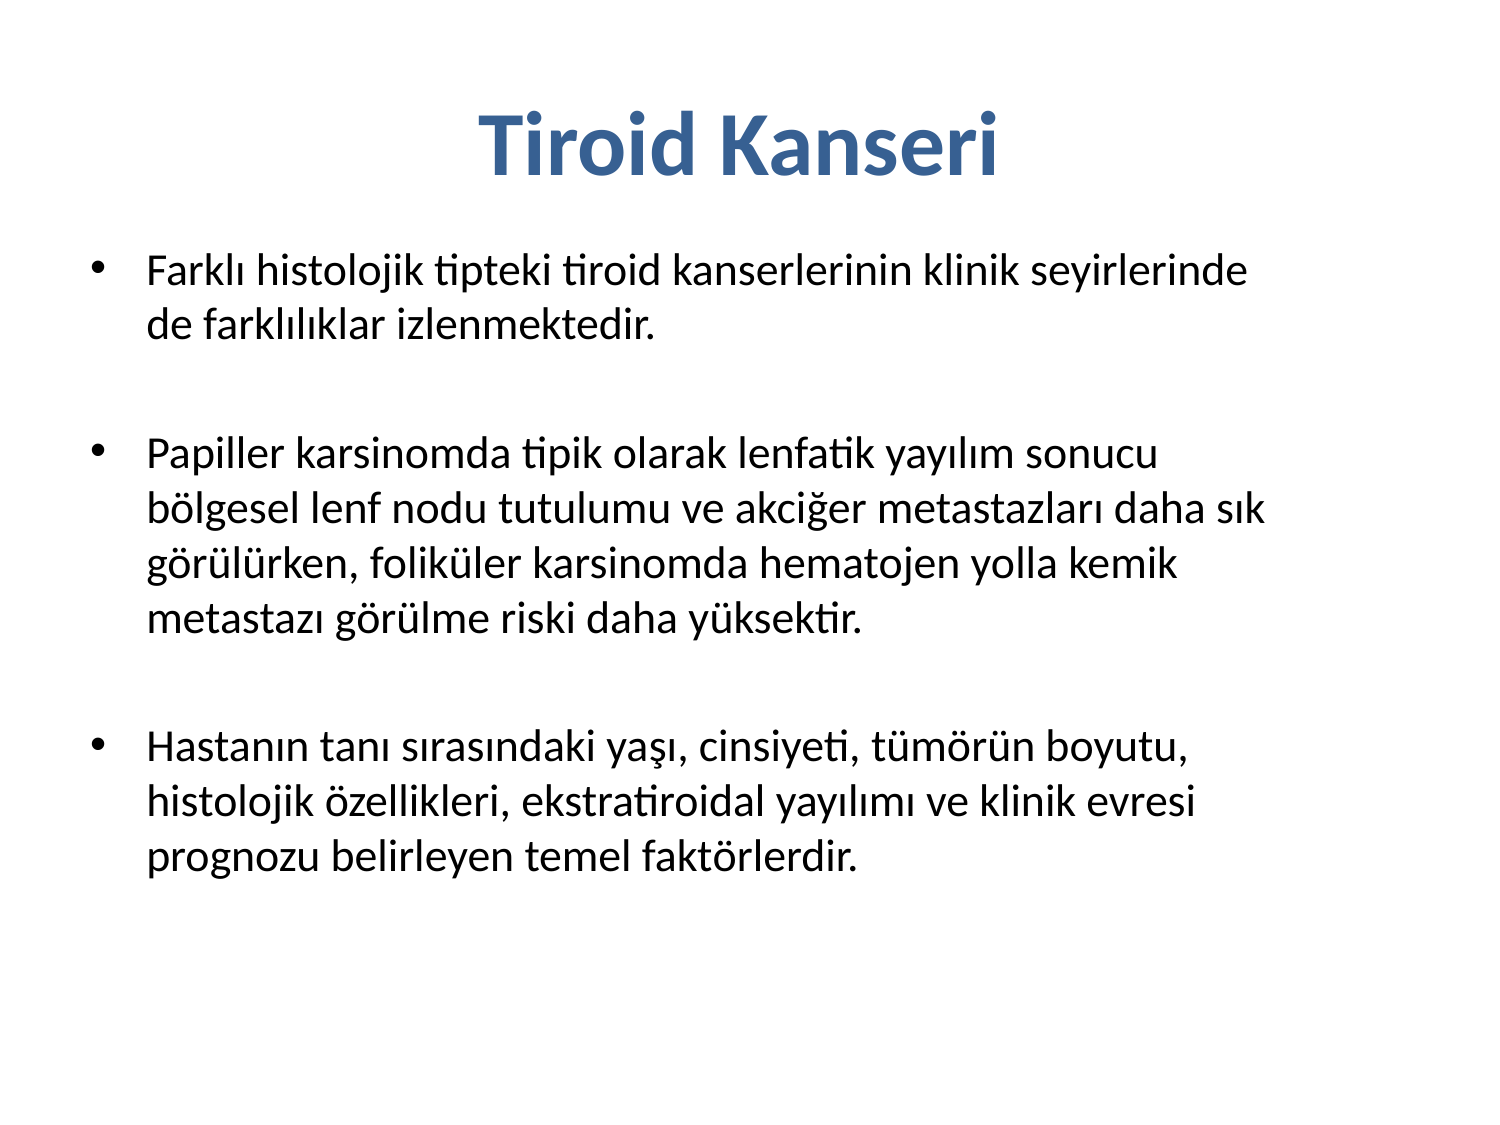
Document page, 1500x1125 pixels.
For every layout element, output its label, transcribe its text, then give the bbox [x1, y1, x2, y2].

title Tiroid Kanseri [75, 45, 1425, 233]
list Farklı histolojik tipteki tiroid kanserlerinin klinik seyirlerinde de farklılıklar izlenmektedir. Papiller karsinomda tipik olarak lenfatik yayılım sonucu bölgesel lenf nodu tutulumu ve akciğer metastazları daha sık görülürken, foliküler karsinomda hematojen yolla kemik metastazı görülme riski daha yüksektir. Hastanın tanı sırasındaki yaşı, cinsiyeti, tümörün boyutu, histolojik özellikleri, ekstratiroidal yayılımı ve klinik evresi prognozu belirleyen temel faktörlerdir. [75, 233, 1300, 1062]
